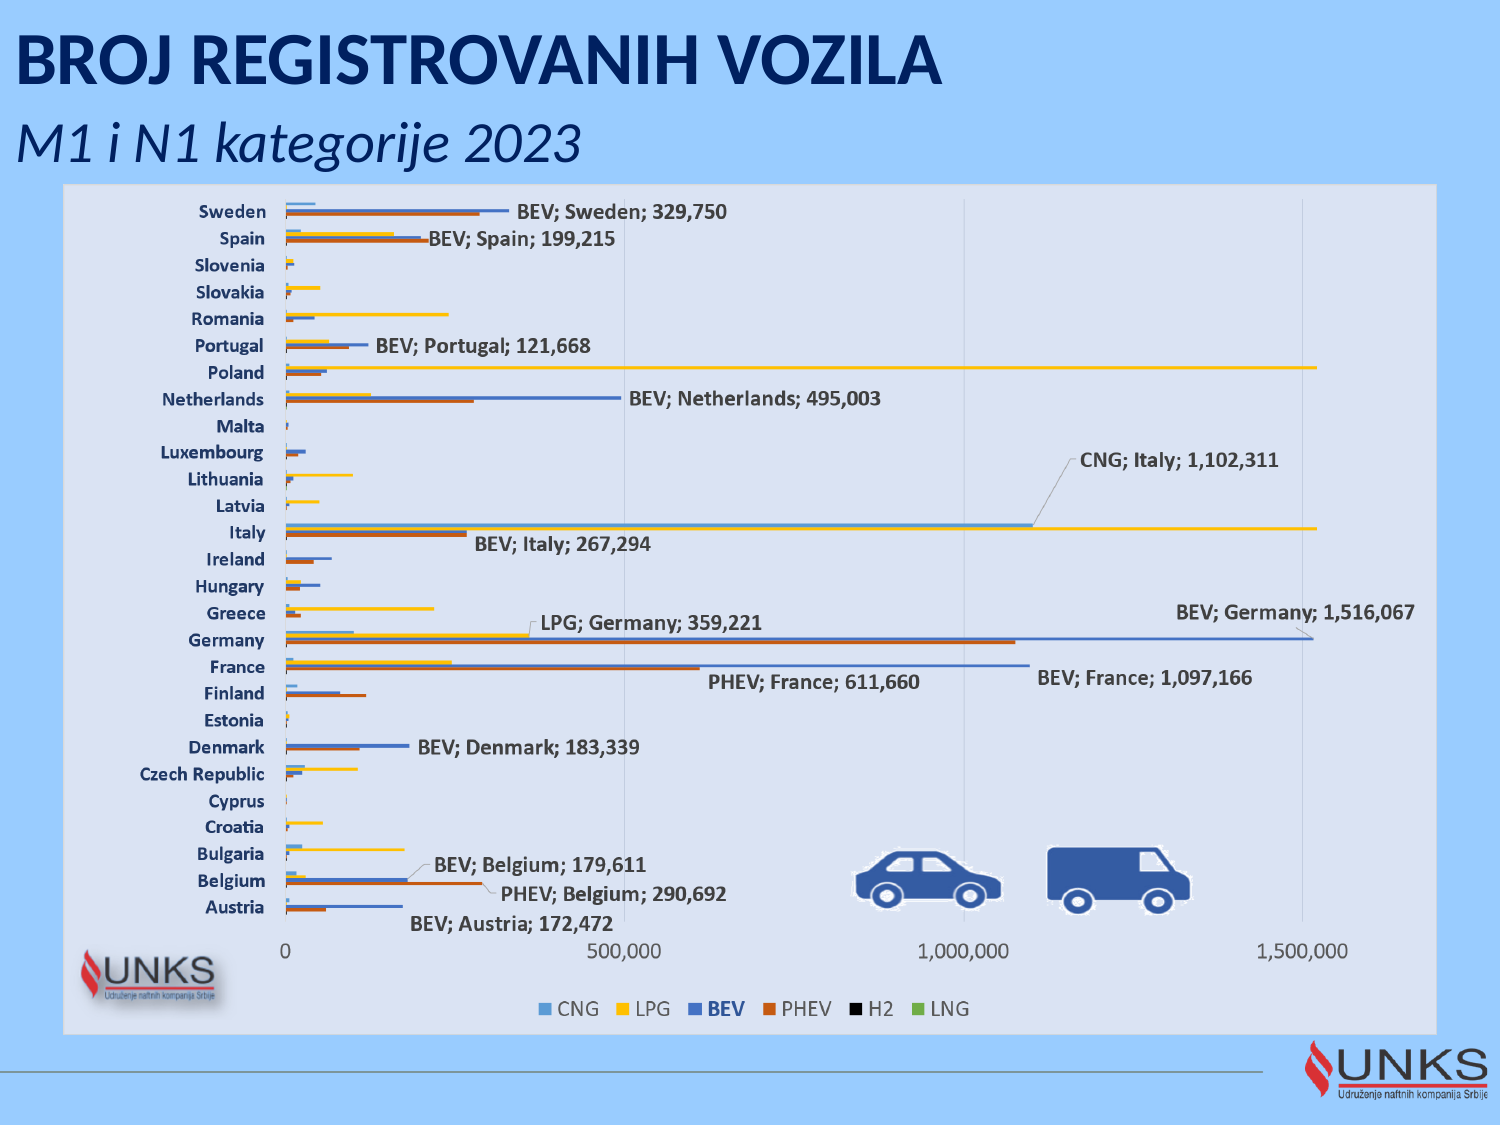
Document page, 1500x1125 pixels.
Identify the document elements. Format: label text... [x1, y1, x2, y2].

picture [1305, 1040, 1488, 1100]
picture [63, 184, 1437, 1036]
text_box Broj registrovanih vozila M1 i N1 kategorije 2023 [0, 0, 1483, 97]
